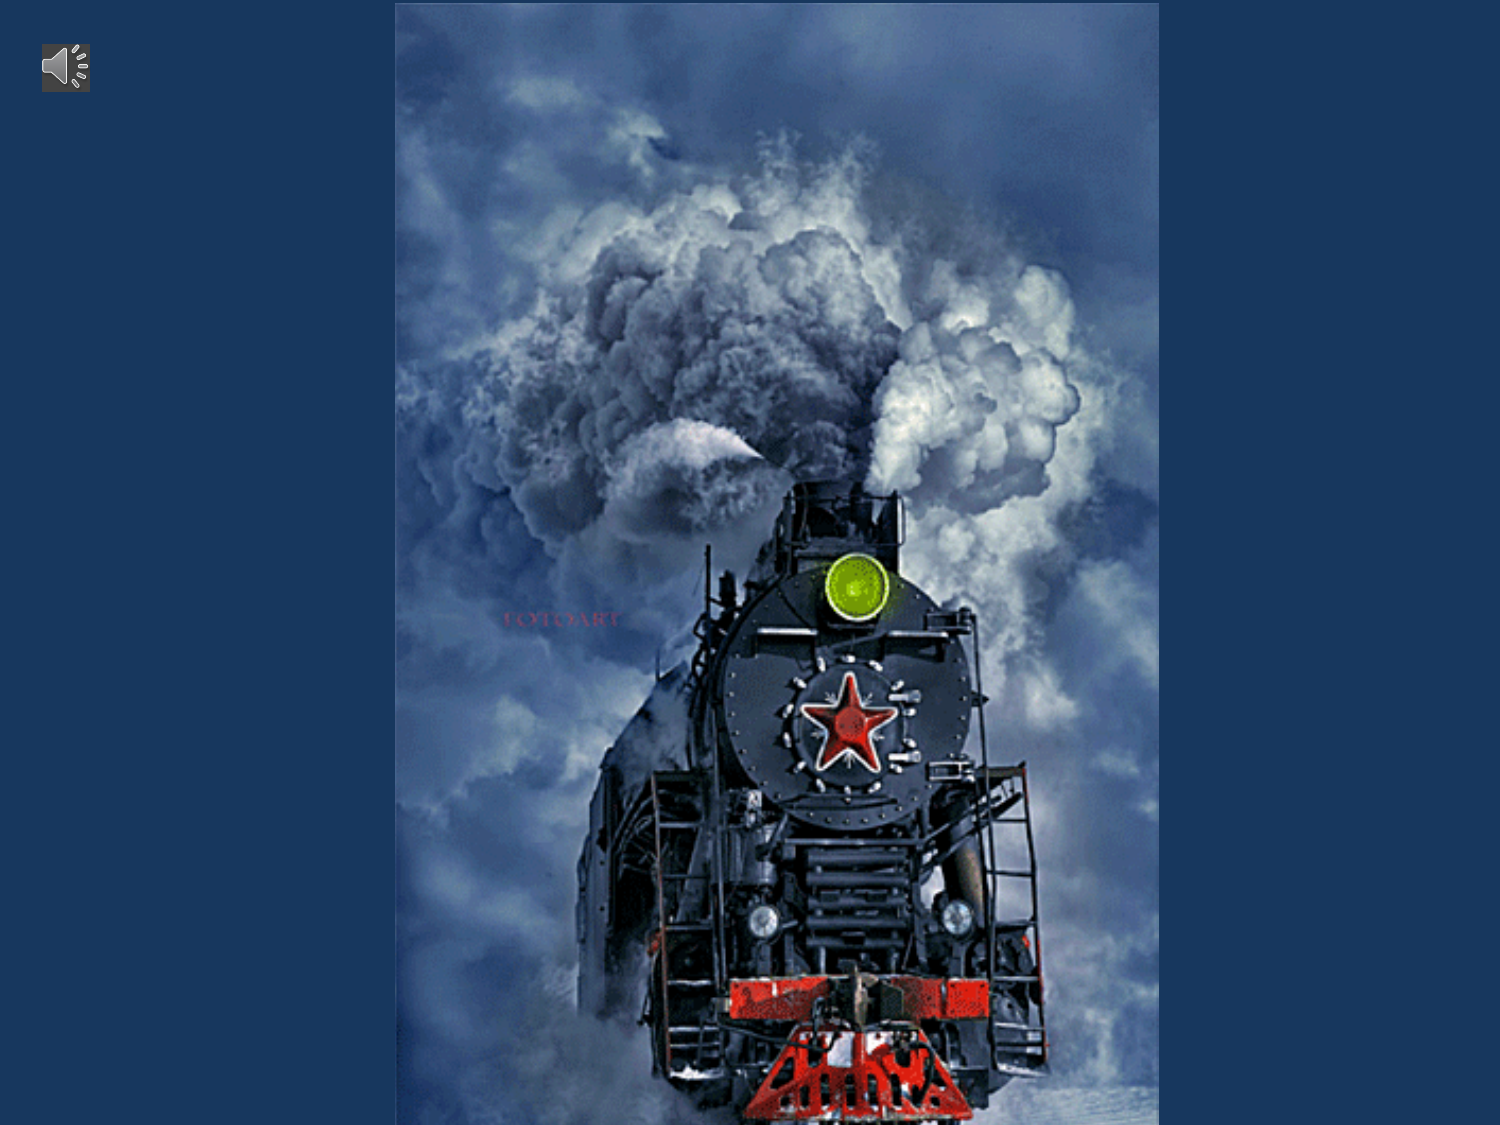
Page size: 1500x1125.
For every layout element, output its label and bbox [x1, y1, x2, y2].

picture [395, 2, 1160, 1125]
picture [41, 42, 92, 93]
